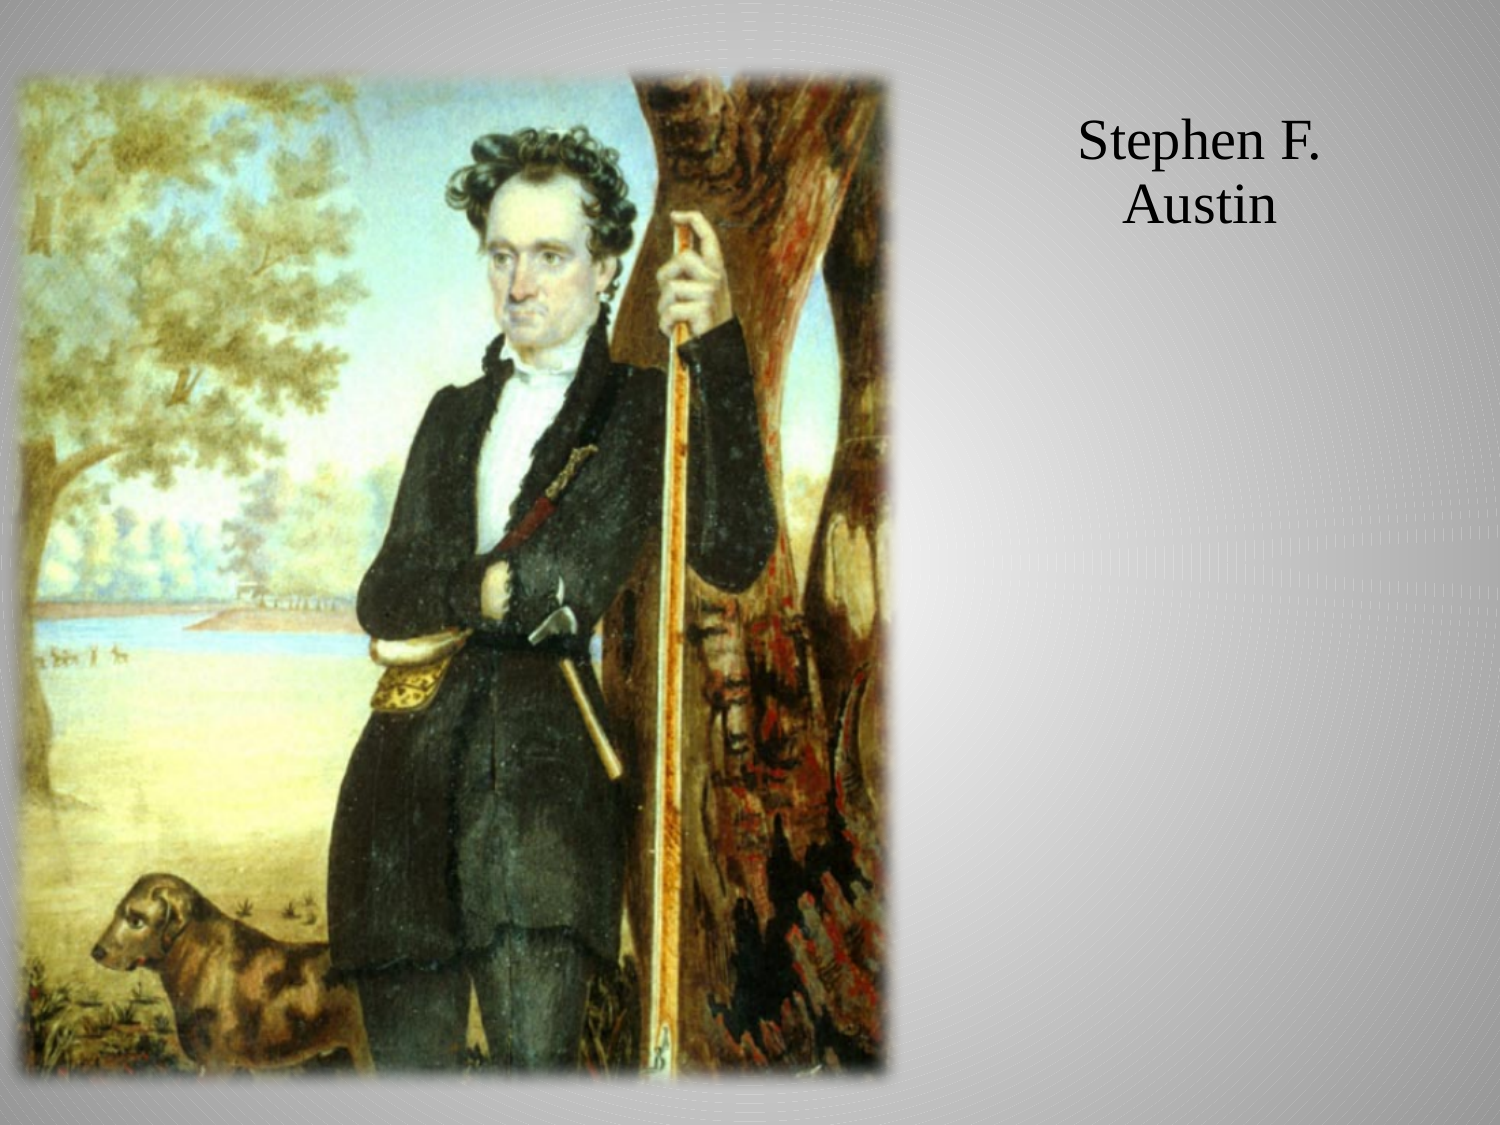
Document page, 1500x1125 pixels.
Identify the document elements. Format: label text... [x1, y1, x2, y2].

picture [2, 62, 904, 1094]
text_box Stephen F. Austin [987, 99, 1413, 350]
